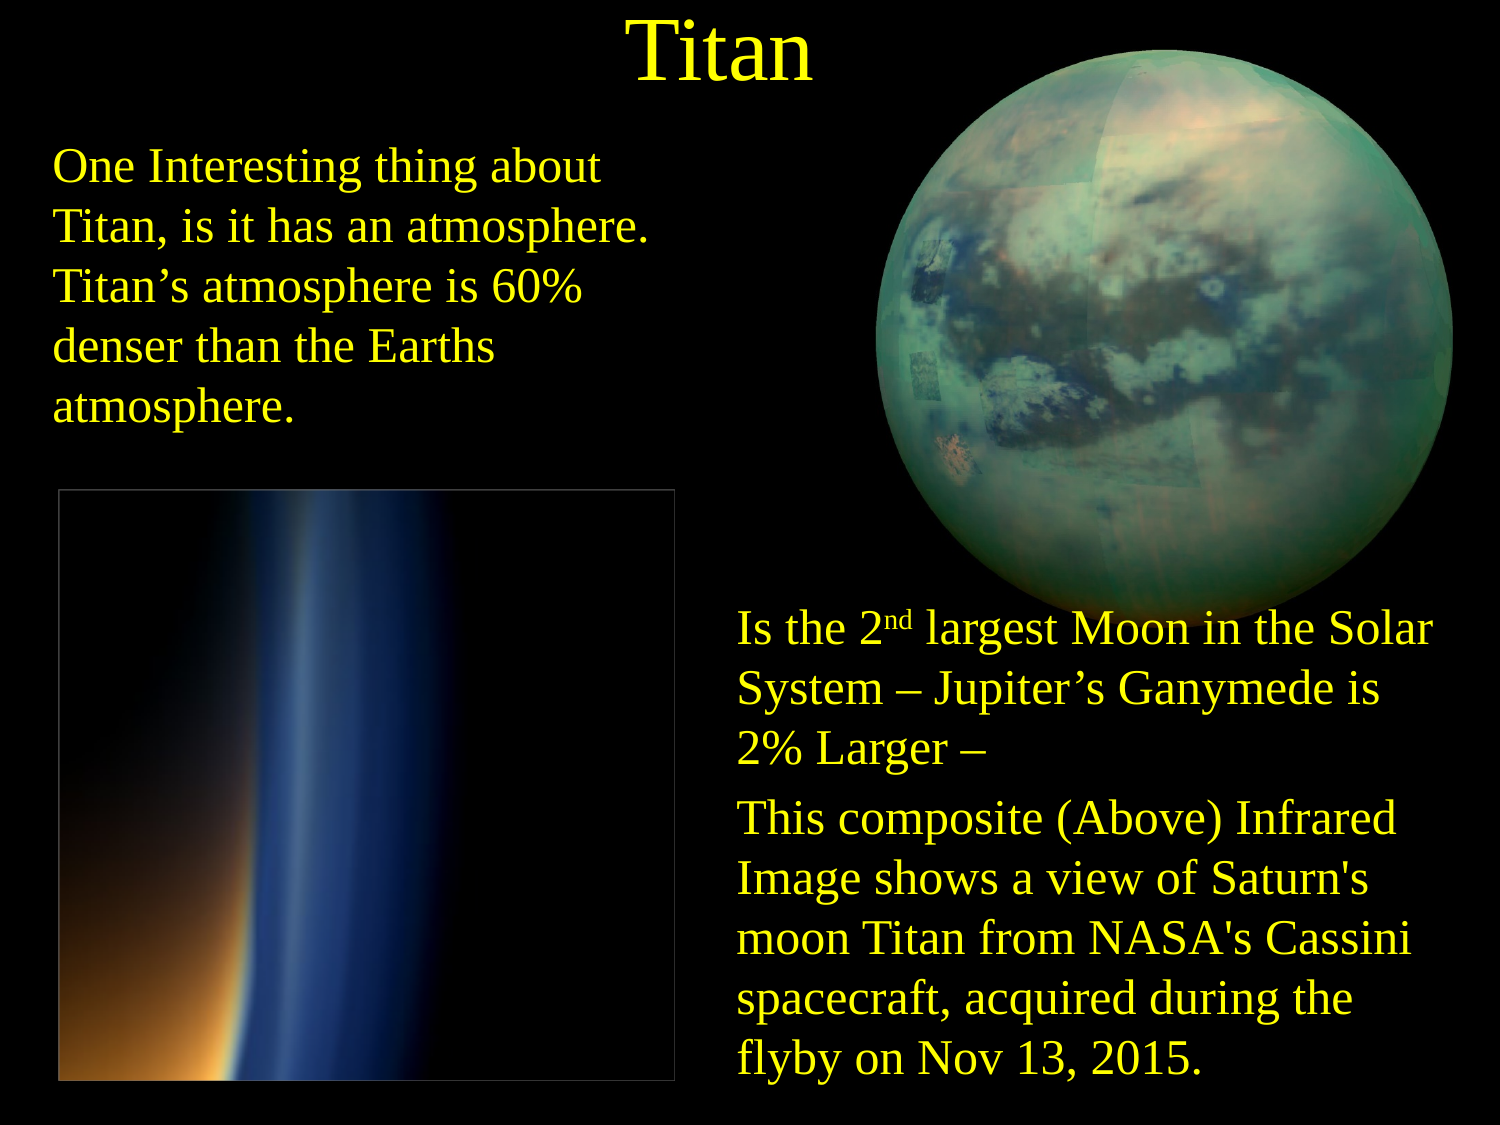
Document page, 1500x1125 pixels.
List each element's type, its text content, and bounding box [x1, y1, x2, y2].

text_box Is the 2nd largest Moon in the Solar System – Jupiter’s Ganymede is 2% Larger – This composite (Above) Infrared Image shows a view of Saturn's moon Titan from NASA's Cassini spacecraft, acquired during the flyby on Nov 13, 2015. [721, 587, 1475, 1093]
title Titan [500, 0, 963, 88]
picture [60, 476, 674, 1094]
picture [874, 49, 1454, 629]
text_box One Interesting thing about Titan, is it has an atmosphere. Titan’s atmosphere is 60% denser than the Earths atmosphere. [37, 124, 675, 440]
